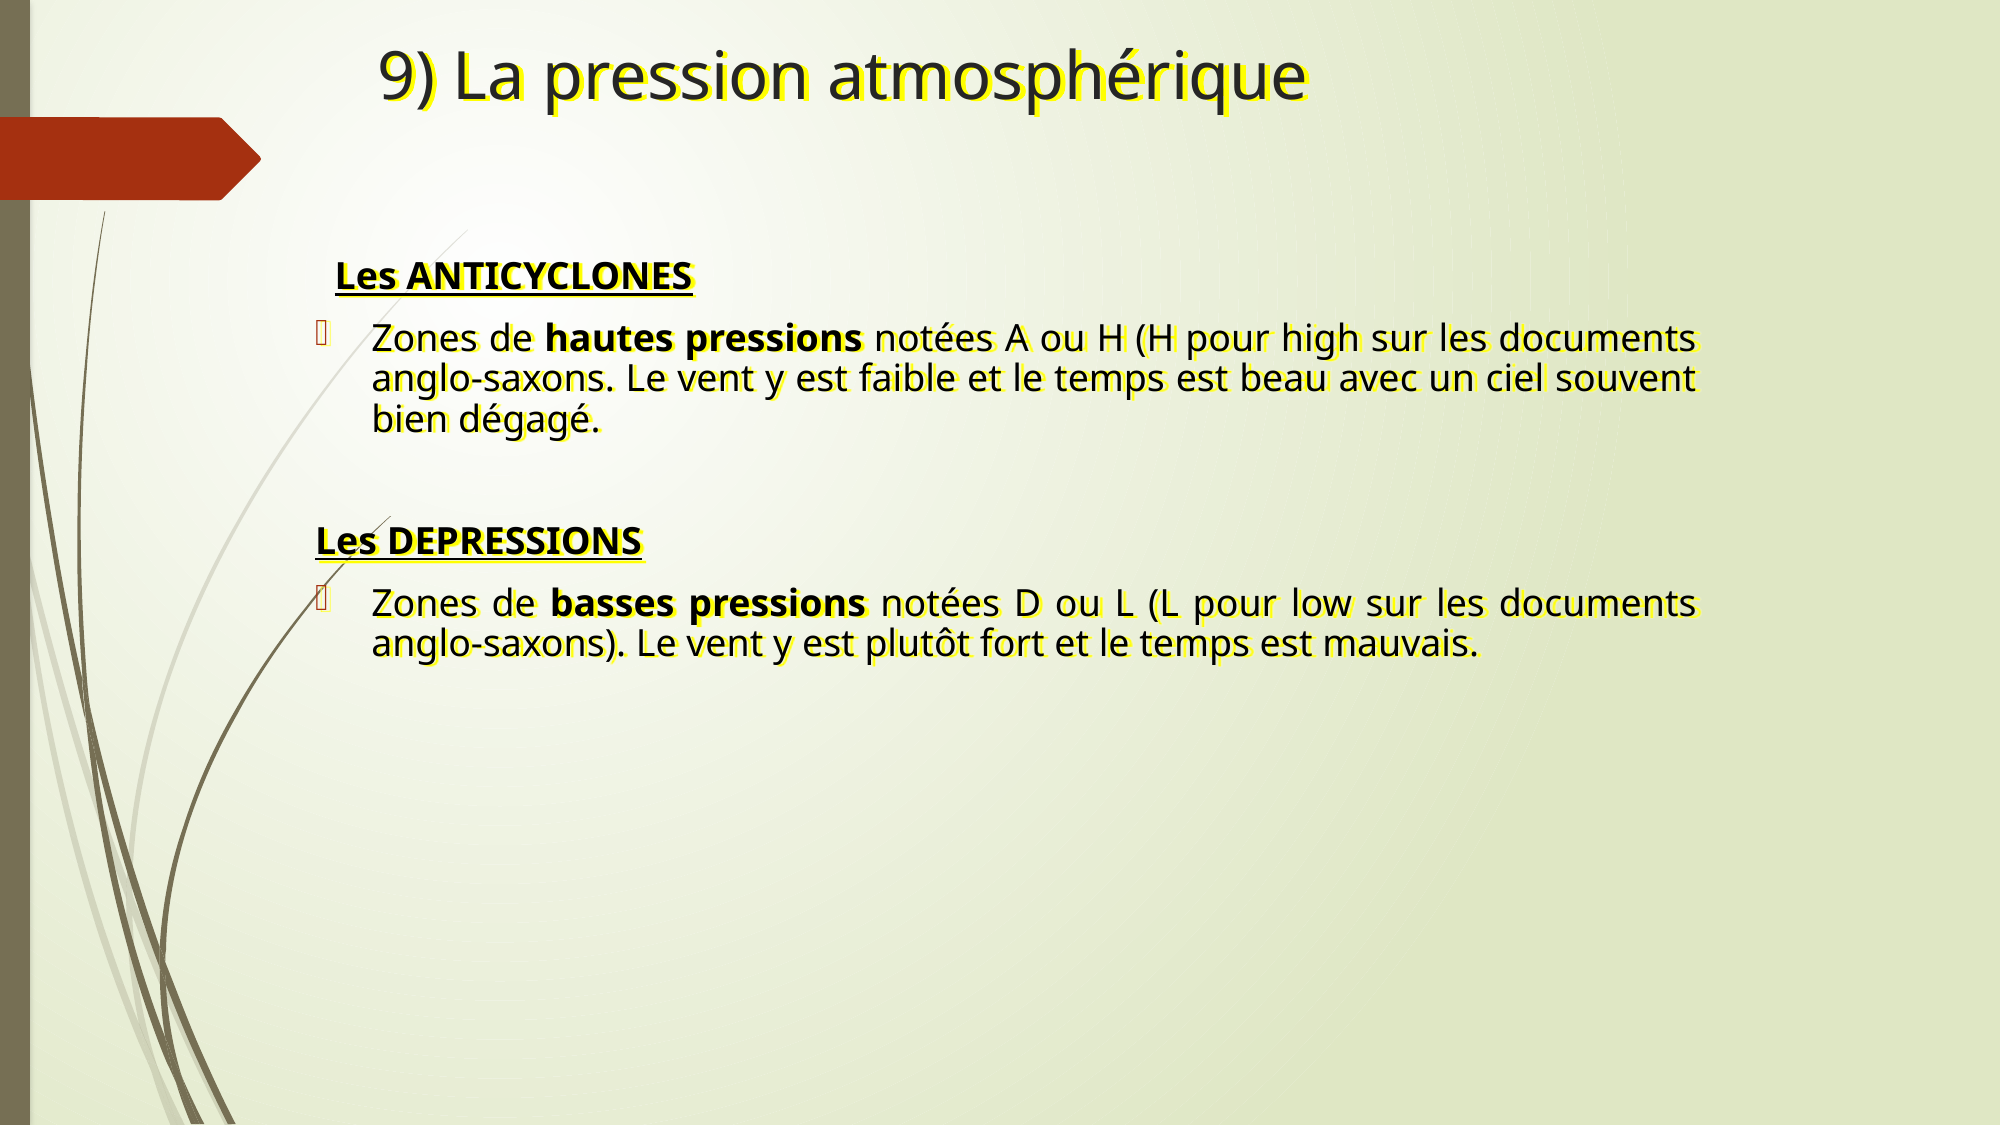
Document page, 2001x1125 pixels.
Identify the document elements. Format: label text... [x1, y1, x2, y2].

title 9) La pression atmosphérique [362, 24, 1638, 175]
list Les ANTICYCLONES Zones de hautes pressions notées A ou H (H pour high sur les documents anglo-saxons. Le vent y est faible et le temps est beau avec un ciel souvent bien dégagé. Les DEPRESSIONS Zones de basses pressions notées D ou L (L pour low sur les documents anglo-saxons). Le vent y est plutôt fort et le temps est mauvais. [300, 249, 1713, 1063]
